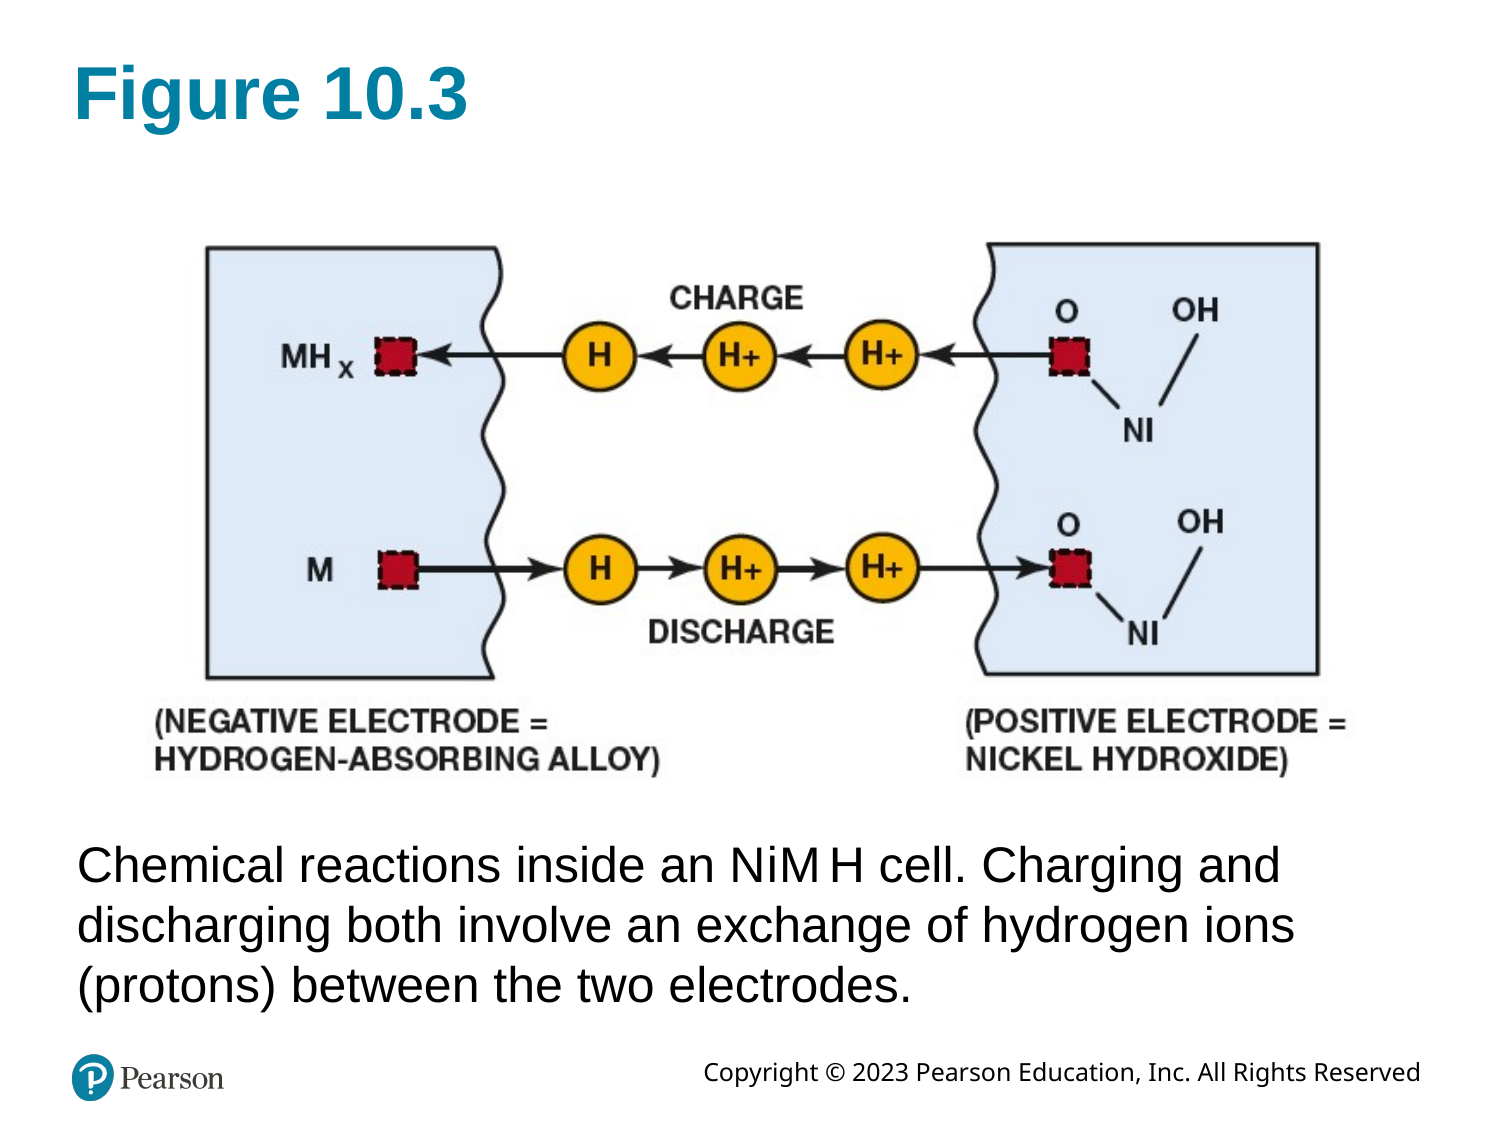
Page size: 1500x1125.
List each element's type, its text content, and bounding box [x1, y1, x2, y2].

list Chemical reactions inside an N i M H cell. Charging and discharging both involve an exchange of hydrogen ions (protons) between the two electrodes. [76, 601, 1429, 1125]
title Figure 10.3 [73, 0, 1427, 187]
picture [72, 1054, 76, 1070]
picture [132, 215, 1371, 795]
picture [72, 1087, 76, 1101]
